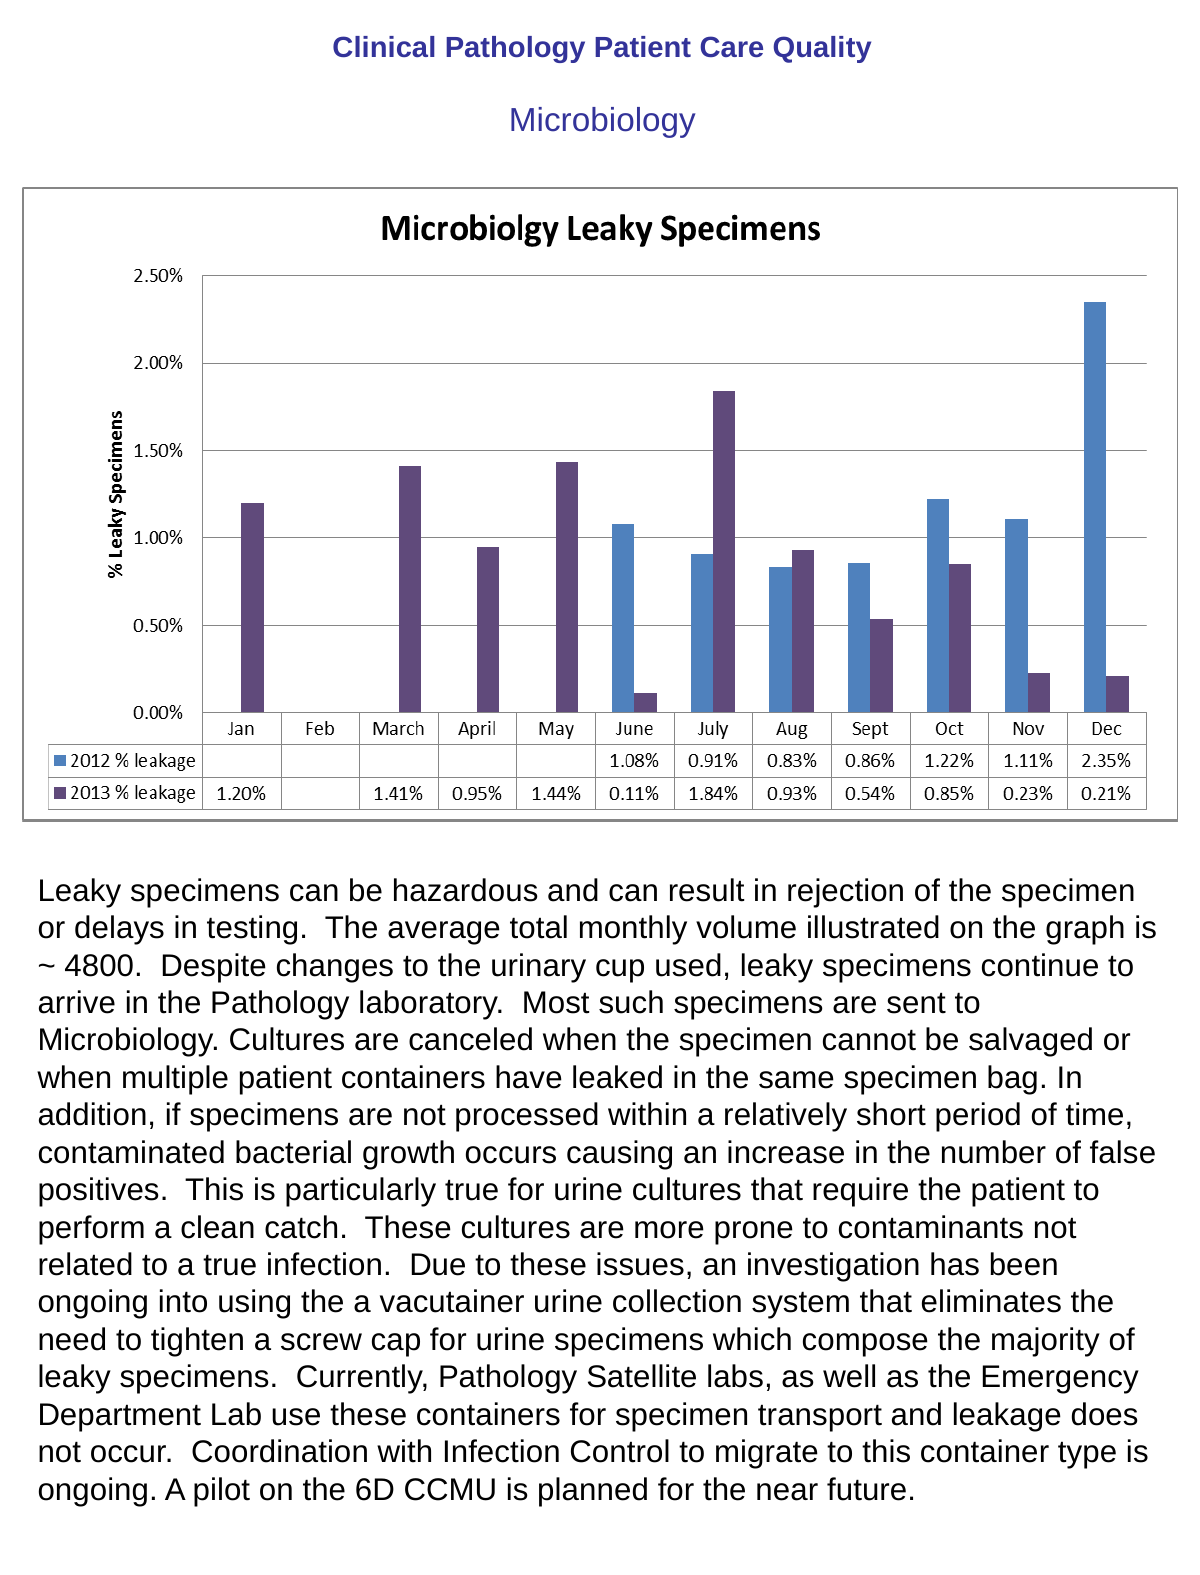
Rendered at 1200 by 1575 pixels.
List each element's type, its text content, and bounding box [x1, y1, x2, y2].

title Clinical Pathology Patient Care Quality Microbiology [62, 24, 1143, 143]
picture [22, 187, 1178, 822]
text_box Leaky specimens can be hazardous and can result in rejection of the specimen or delays in testing. The average total monthly volume illustrated on the graph is ~ 4800. Despite changes to the urinary cup used, leaky specimens continue to arrive in the Pathology laboratory. Most such specimens are sent to Microbiology. Cultures are canceled when the specimen cannot be salvaged or when multiple patient containers have leaked in the same specimen bag. In addition, if specimens are not processed within a relatively short period of time, contaminated bacterial growth occurs causing an increase in the number of false positives. This is particularly true for urine cultures that require the patient to perform a clean catch. These cultures are more prone to contaminants not related to a true infection. Due to these issues, an investigation has been ongoing into using the a vacutainer urine collection system that eliminates the need to tighten a screw cap for urine specimens which compose the majority of leaky specimens. Currently, Pathology Satellite labs, as well as the Emergency Department Lab use these containers for specimen transport and leakage does not occur. Coordination with Infection Control to migrate to this container type is ongoing. A pilot on the 6D CCMU is planned for the near future. [22, 862, 1178, 1514]
